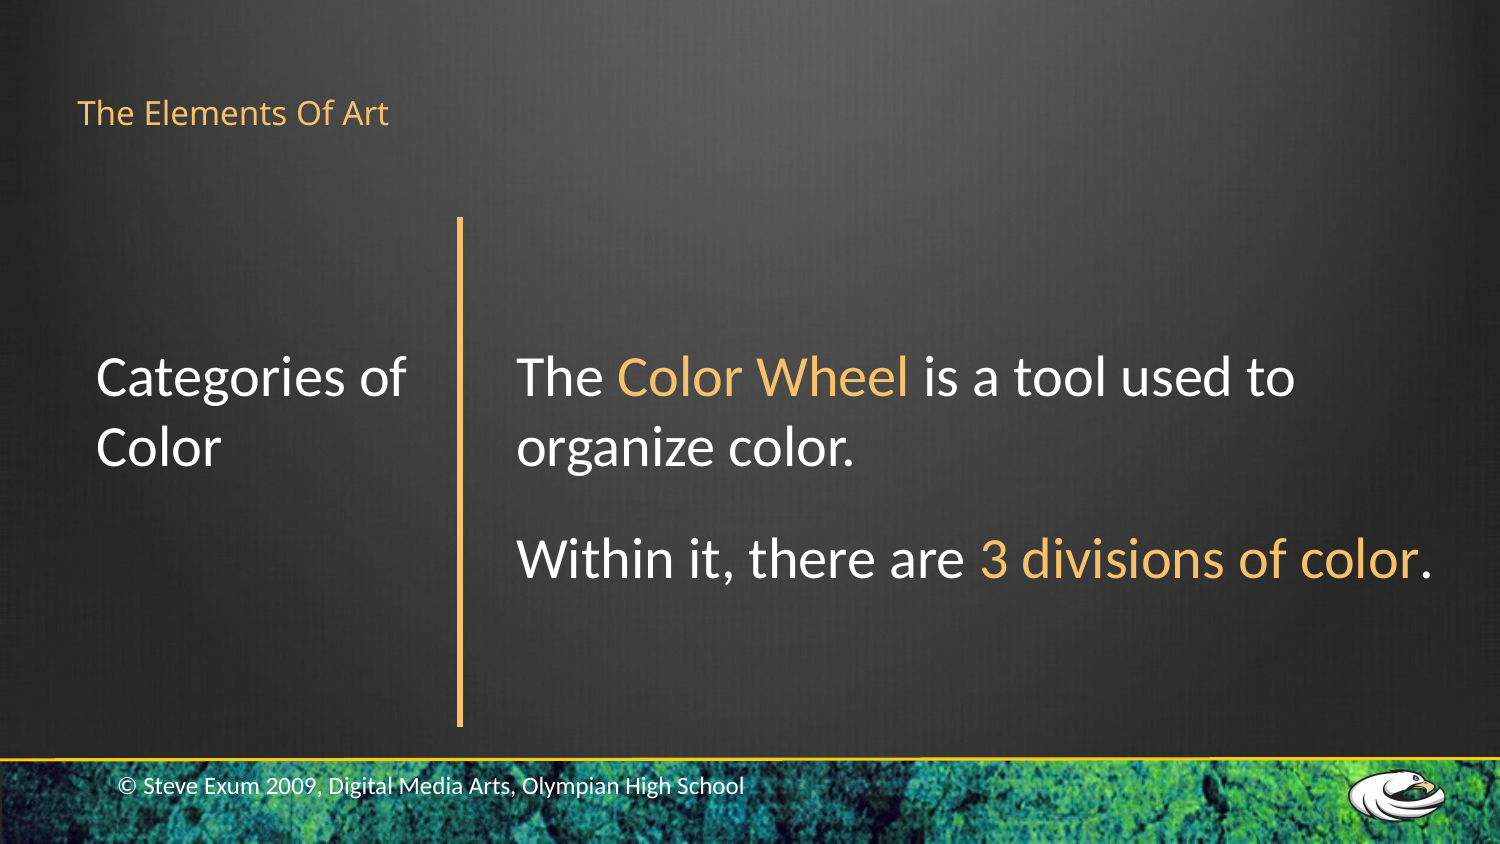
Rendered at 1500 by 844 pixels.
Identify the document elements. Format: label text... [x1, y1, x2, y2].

title The Elements Of Art [62, 90, 932, 175]
list The Color Wheel is a tool used to organize color. Within it, there are 3 divisions of color. [501, 330, 1460, 635]
text_box Categories of Color [62, 330, 451, 529]
picture [2, 761, 1500, 844]
